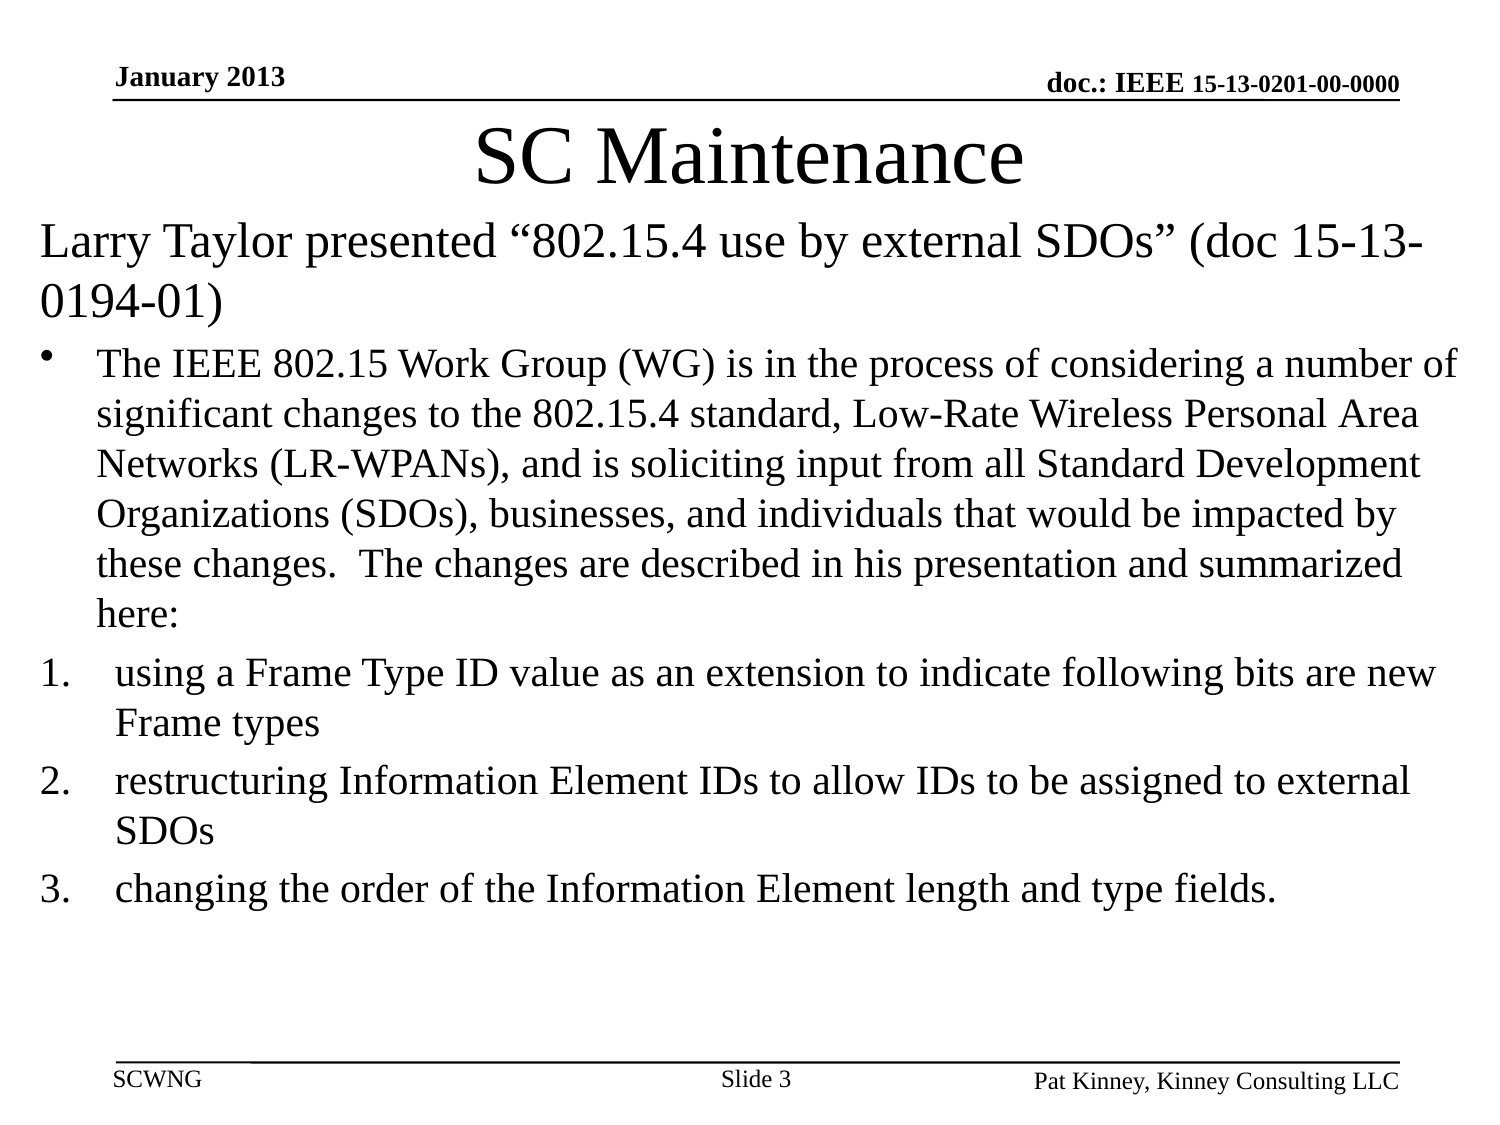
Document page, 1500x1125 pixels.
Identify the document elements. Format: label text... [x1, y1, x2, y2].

slide_number Slide 3 [712, 1061, 800, 1093]
title SC Maintenance [112, 87, 1388, 199]
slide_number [99, 49, 413, 101]
footer Pat Kinney, Kinney Consulting LLC [999, 1064, 1401, 1125]
list Larry Taylor presented “802.15.4 use by external SDOs” (doc 15-13-0194-01) The IEEE 802.15 Work Group (WG) is in the process of considering a number of significant changes to the 802.15.4 standard, Low-Rate Wireless Personal Area Networks (LR-WPANs), and is soliciting input from all Standard Development Organizations (SDOs), businesses, and individuals that would be impacted by these changes. The changes are described in his presentation and summarized here: using a Frame Type ID value as an extension to indicate following bits are new Frame types restructuring Information Element IDs to allow IDs to be assigned to external SDOs changing the order of the Information Element length and type fields. [24, 199, 1476, 1026]
